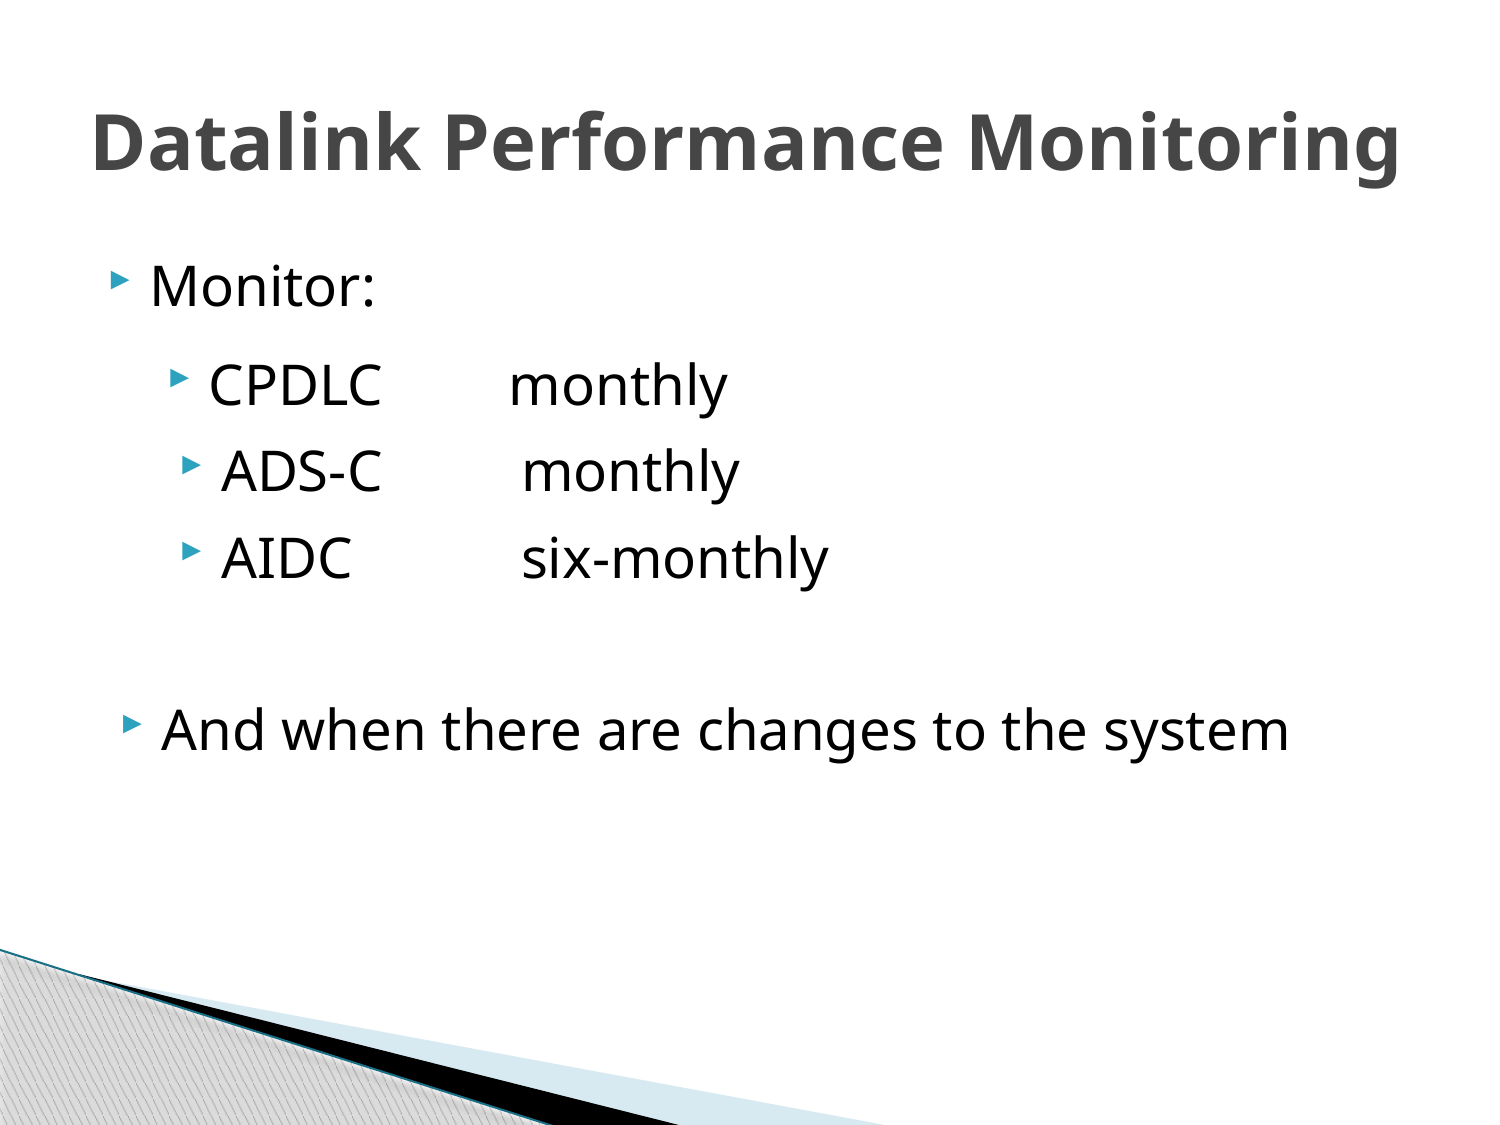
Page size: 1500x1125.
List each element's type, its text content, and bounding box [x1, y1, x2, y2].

title Datalink Performance Monitoring [75, 45, 1425, 233]
list Monitor: CPDLC monthly ADS-C monthly AIDC six-monthly And when there are changes to the system [75, 243, 1425, 986]
